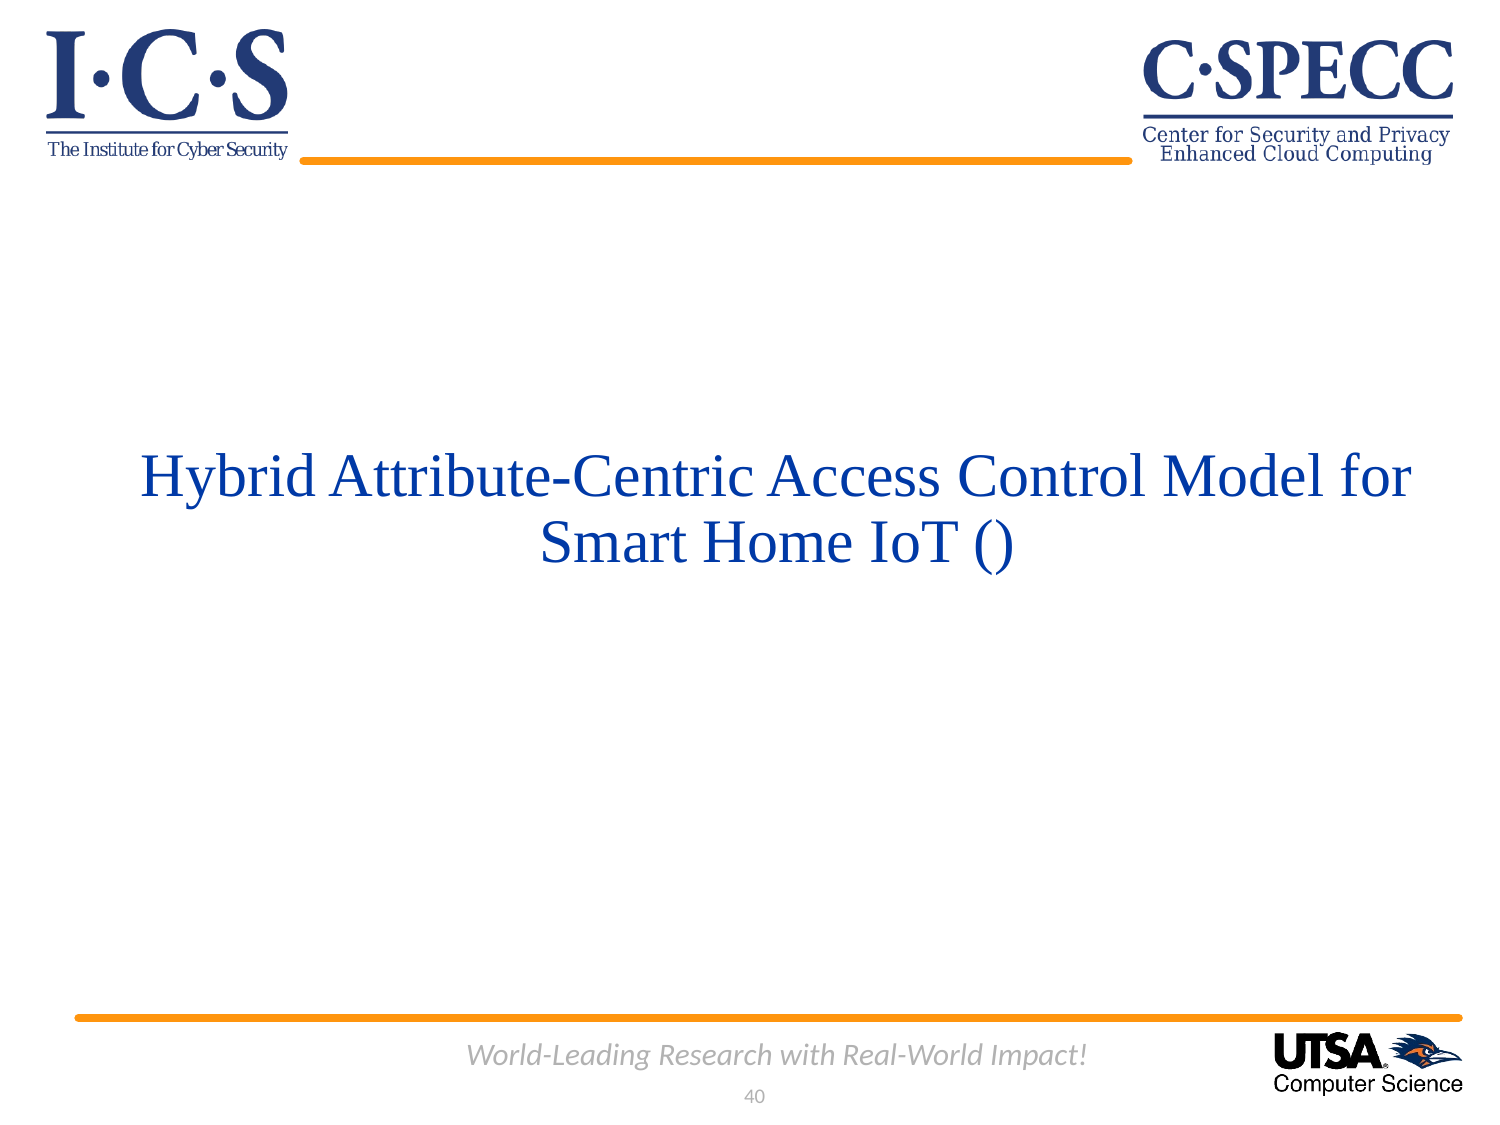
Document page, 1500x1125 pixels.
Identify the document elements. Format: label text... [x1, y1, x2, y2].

picture [46, 29, 288, 160]
picture [1143, 40, 1453, 165]
picture [1264, 1022, 1473, 1098]
footer World-Leading Research with Real-World Impact! [450, 1023, 1105, 1084]
slide_number 40 [719, 1084, 781, 1125]
